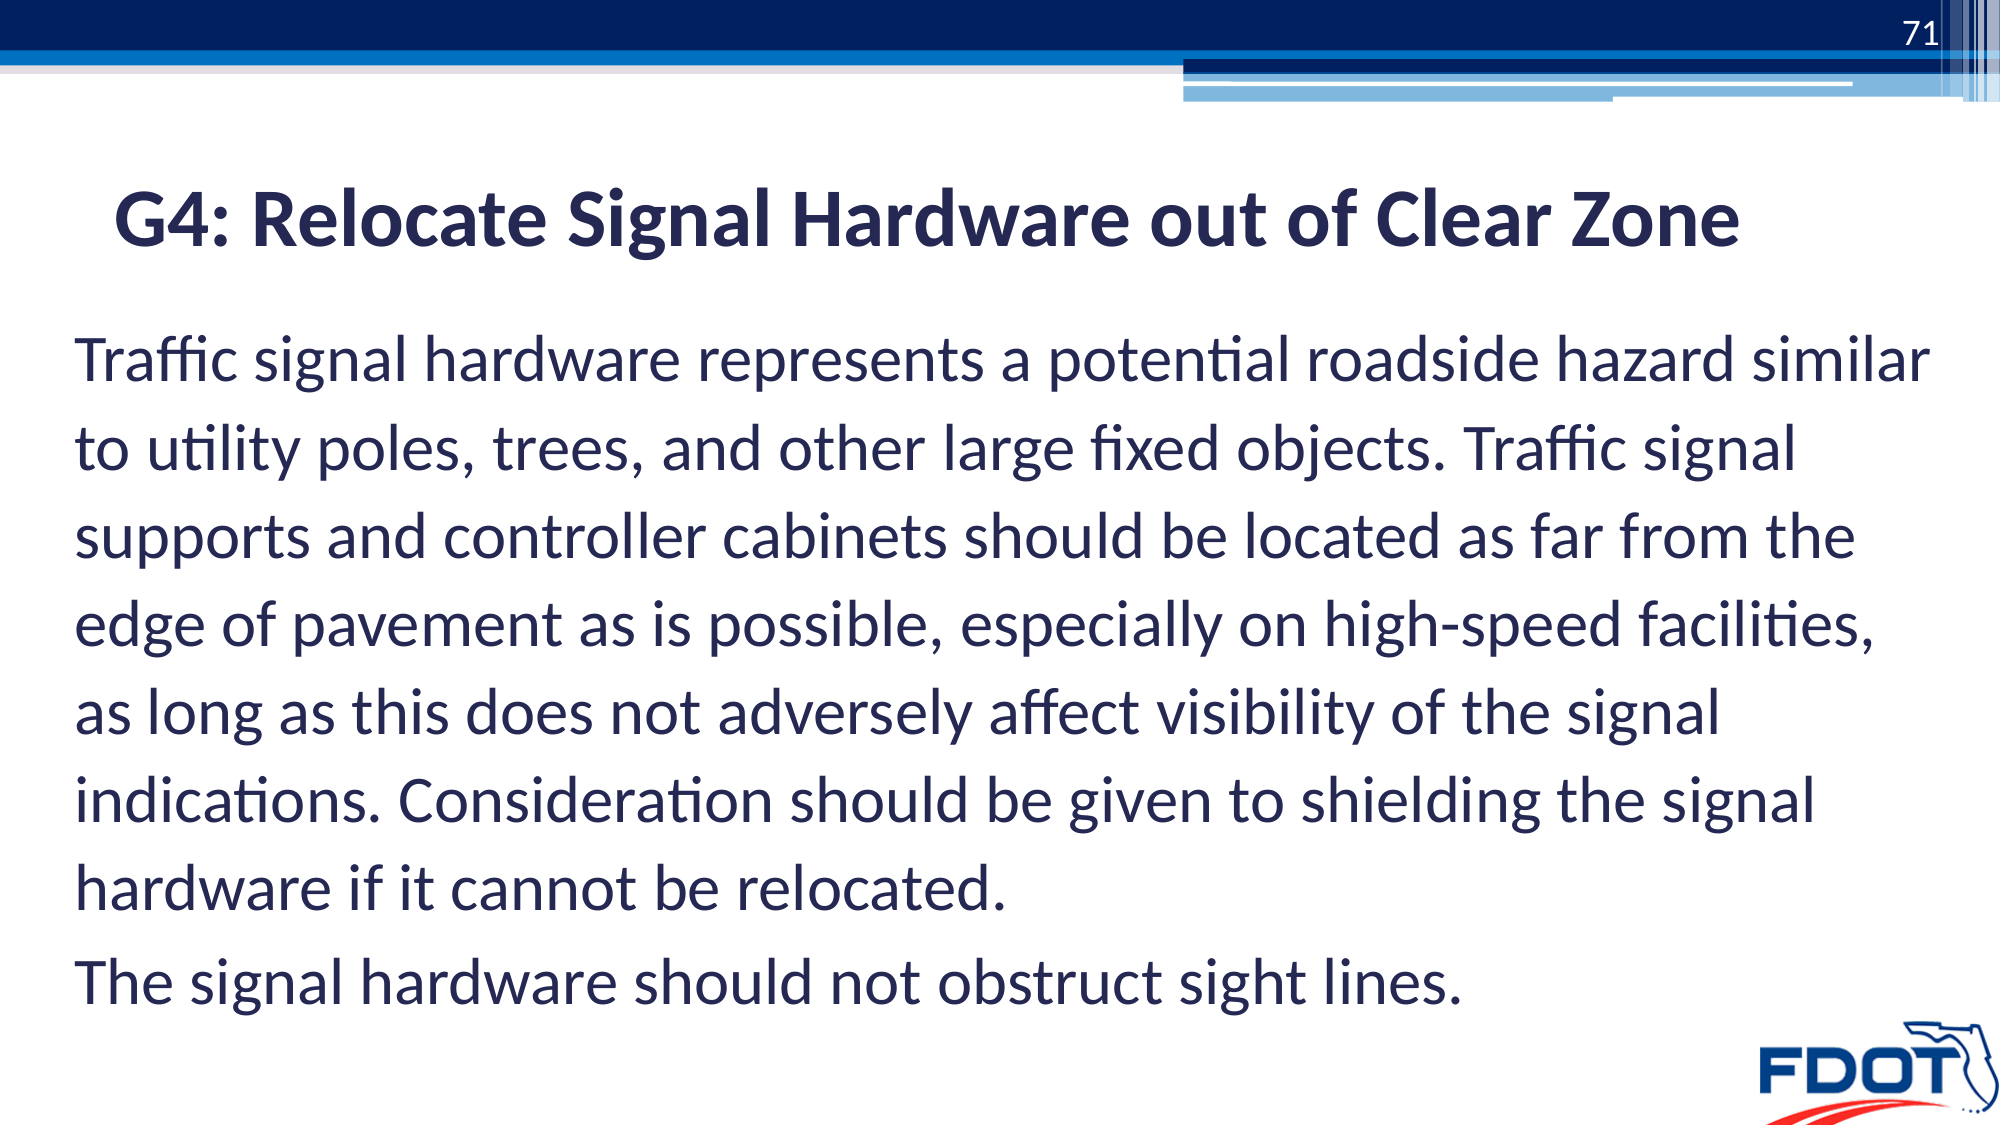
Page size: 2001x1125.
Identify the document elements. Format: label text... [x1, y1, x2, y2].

list Traffic signal hardware represents a potential roadside hazard similar to utility poles, trees, and other large fixed objects. Traffic signal supports and controller cabinets should be located as far from the edge of pavement as is possible, especially on high-speed facilities, as long as this does not adversely affect visibility of the signal indications. Consideration should be given to shielding the signal hardware if it cannot be relocated. The signal hardware should not obstruct sight lines. [59, 299, 1955, 1073]
slide_number 71 [1788, 0, 1955, 61]
picture [1759, 1021, 2000, 1125]
title G4: Relocate Signal Hardware out of Clear Zone [99, 125, 1900, 299]
